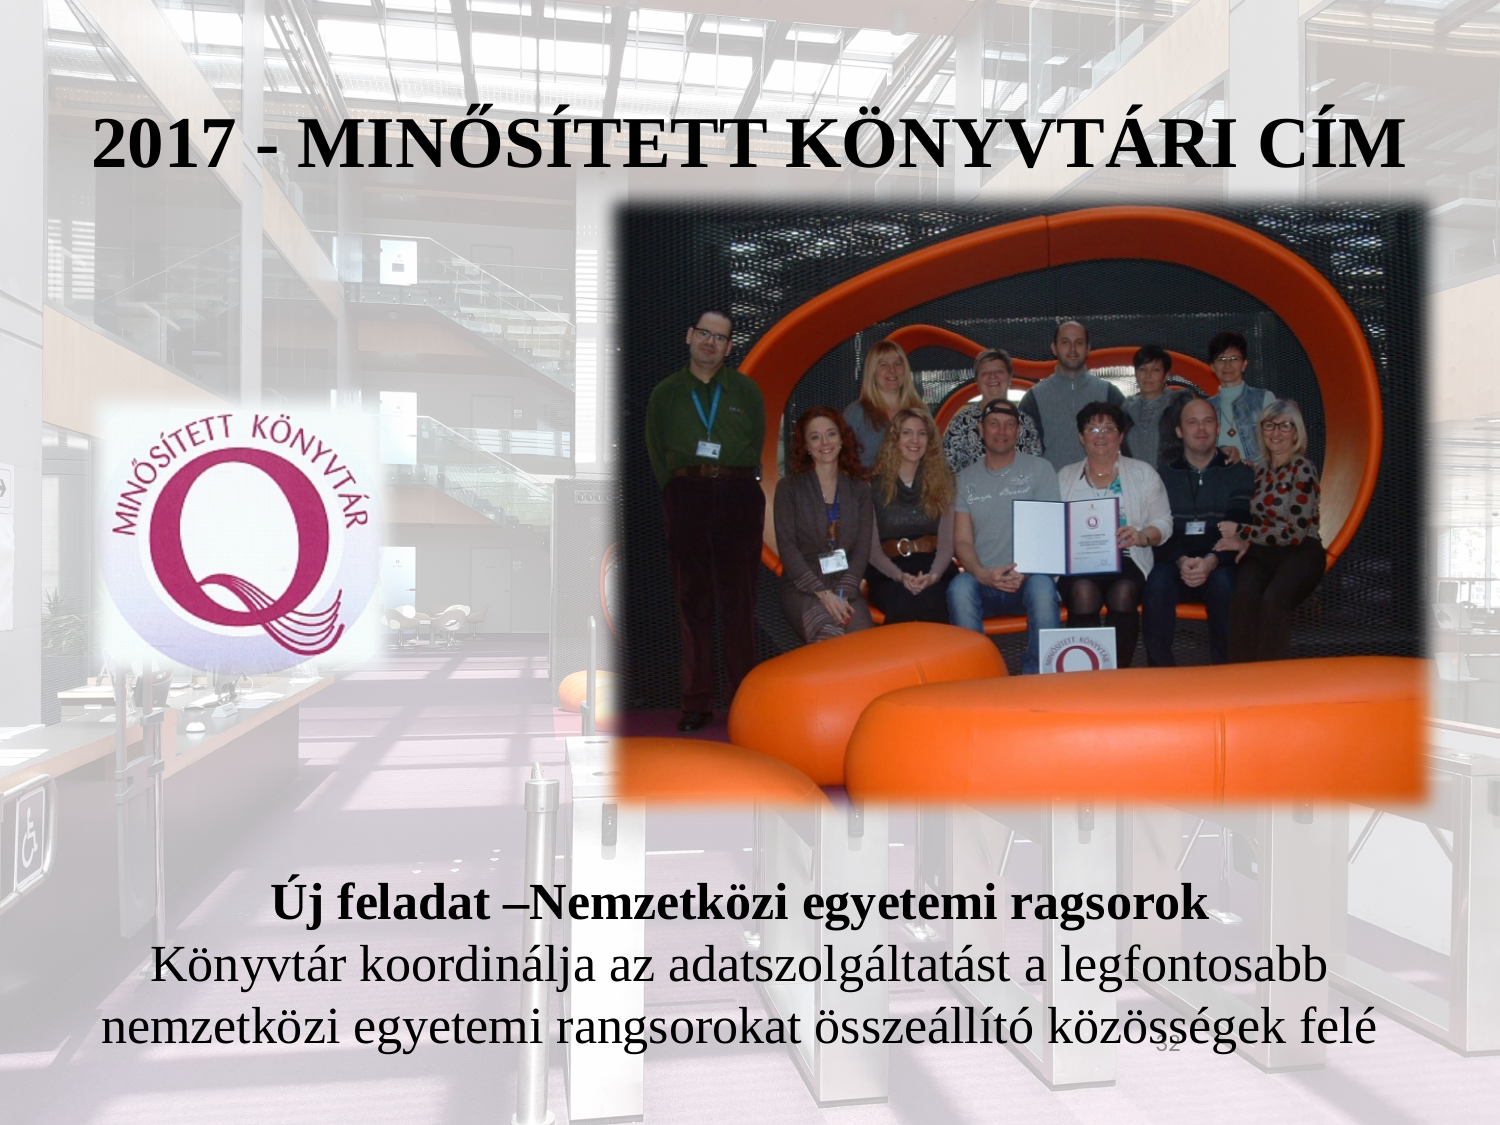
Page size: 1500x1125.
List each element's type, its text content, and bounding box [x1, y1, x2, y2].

picture [78, 383, 405, 689]
title 2017 - MINŐSÍTETT KÖNYVTÁRI CÍM [75, 45, 1425, 233]
text_box Új feladat –Nemzetközi egyetemi ragsorok Könyvtár koordinálja az adatszolgáltatást a legfontosabb nemzetközi egyetemi rangsorokat összeállító közösségek felé [64, 866, 1415, 1055]
slide_number 32 [845, 1055, 1196, 1071]
picture [596, 184, 1446, 822]
